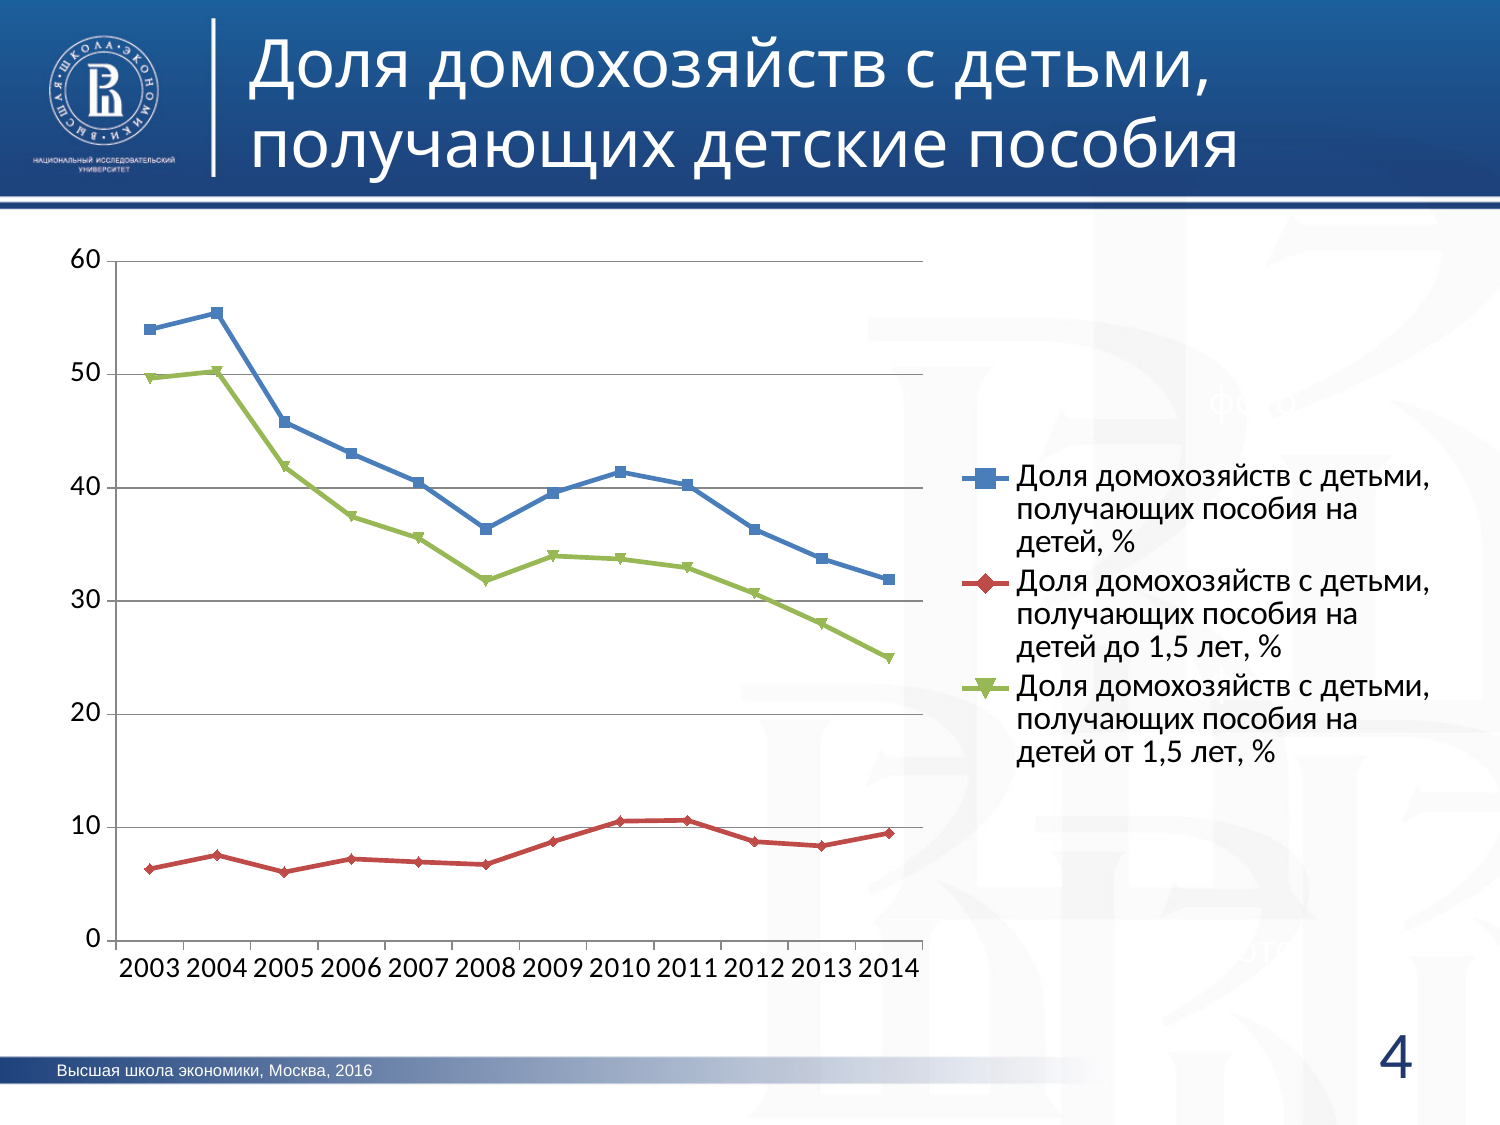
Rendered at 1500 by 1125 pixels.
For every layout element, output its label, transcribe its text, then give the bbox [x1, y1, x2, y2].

text_box Высшая школа экономики, Москва, 2016 [41, 1052, 722, 1093]
picture [0, 0, 1500, 1125]
text_box Доля домохозяйств с детьми, получающих детские пособия [234, 41, 1454, 160]
chart [41, 230, 1455, 1002]
slide_number 4 [1077, 1022, 1428, 1083]
